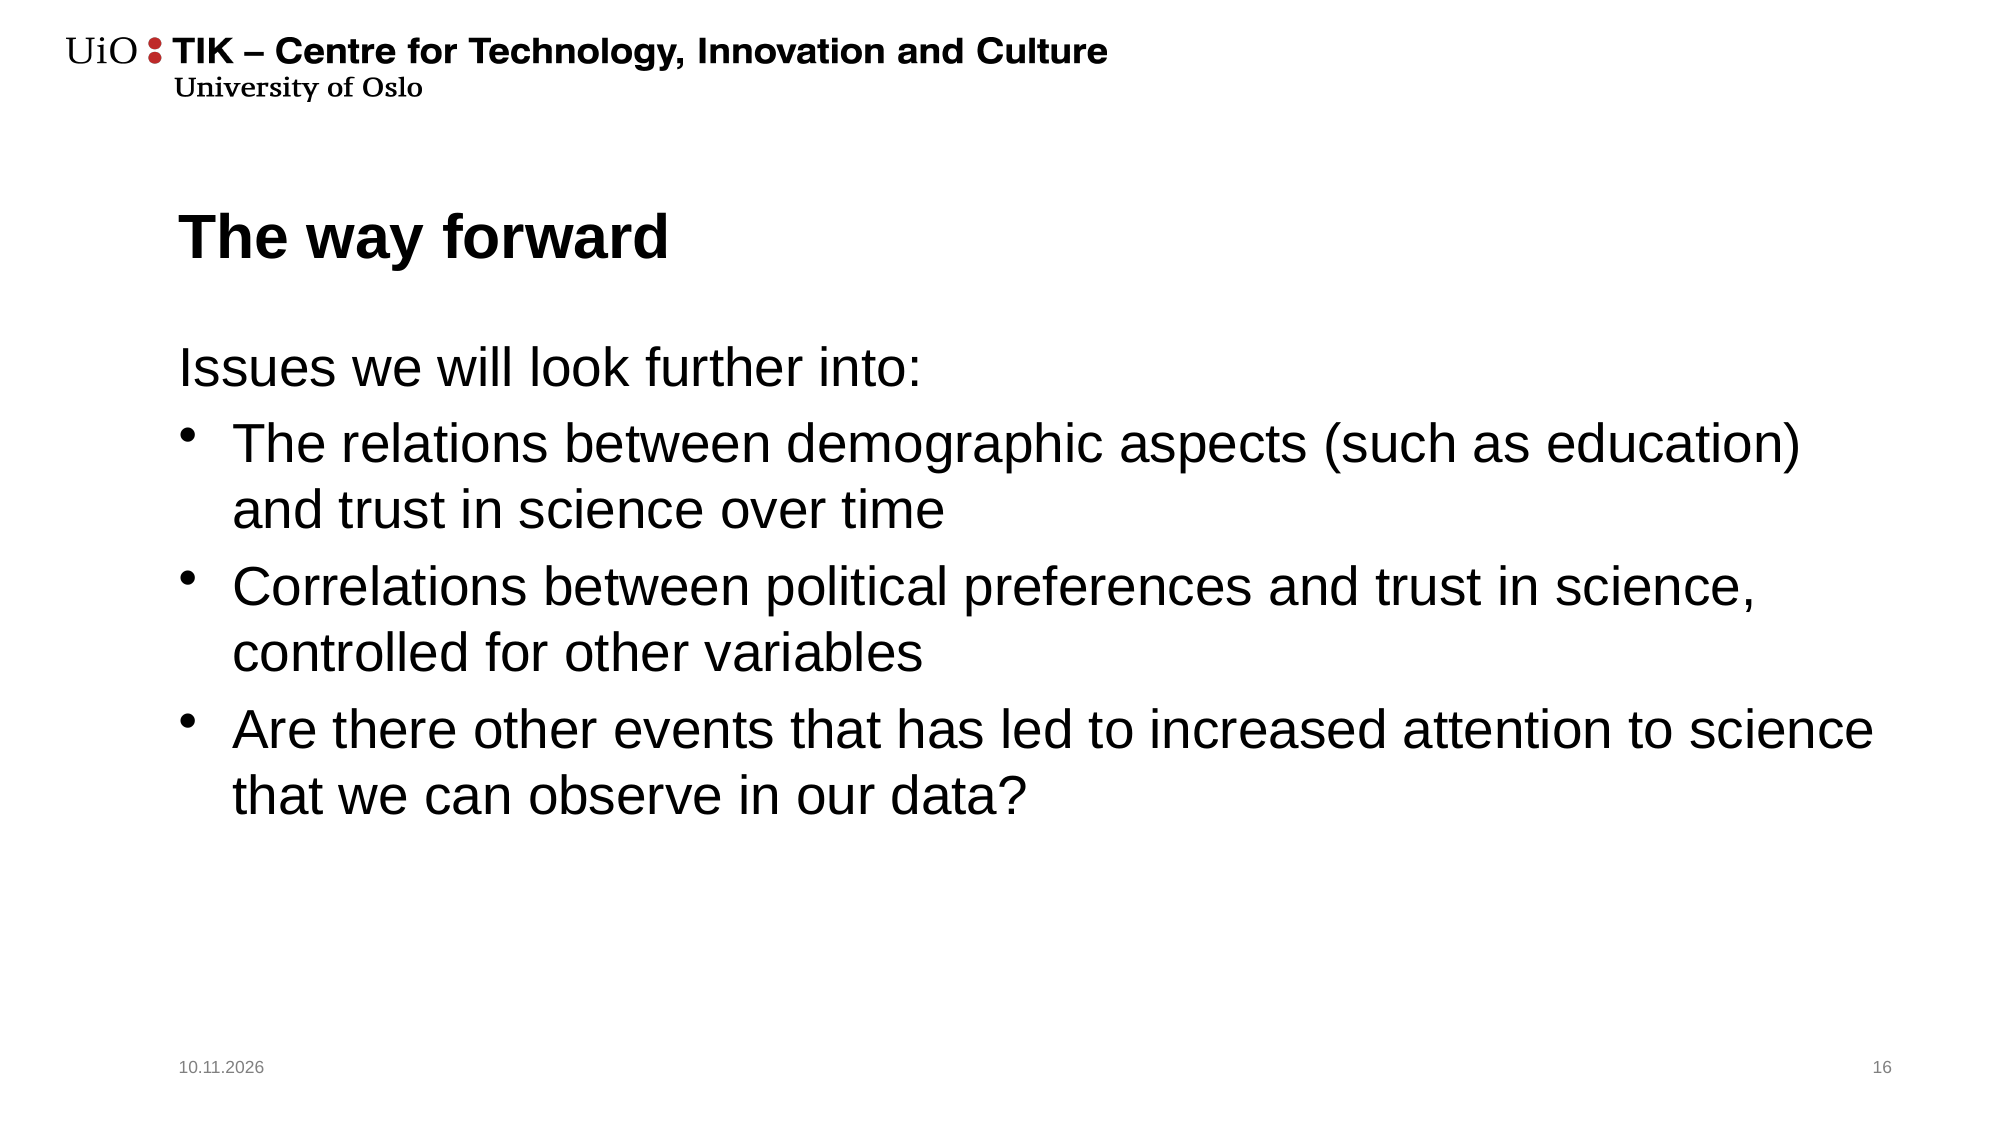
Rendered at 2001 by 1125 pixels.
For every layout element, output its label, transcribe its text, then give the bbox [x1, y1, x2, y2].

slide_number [166, 1049, 584, 1125]
slide_number 16 [1753, 1049, 1905, 1125]
picture [66, 37, 1107, 102]
title The way forward [166, 139, 1900, 324]
list Issues we will look further into: The relations between demographic aspects (such as education) and trust in science over time Correlations between political preferences and trust in science, controlled for other variables Are there other events that has led to increased attention to science that we can observe in our data? [166, 324, 1901, 1001]
